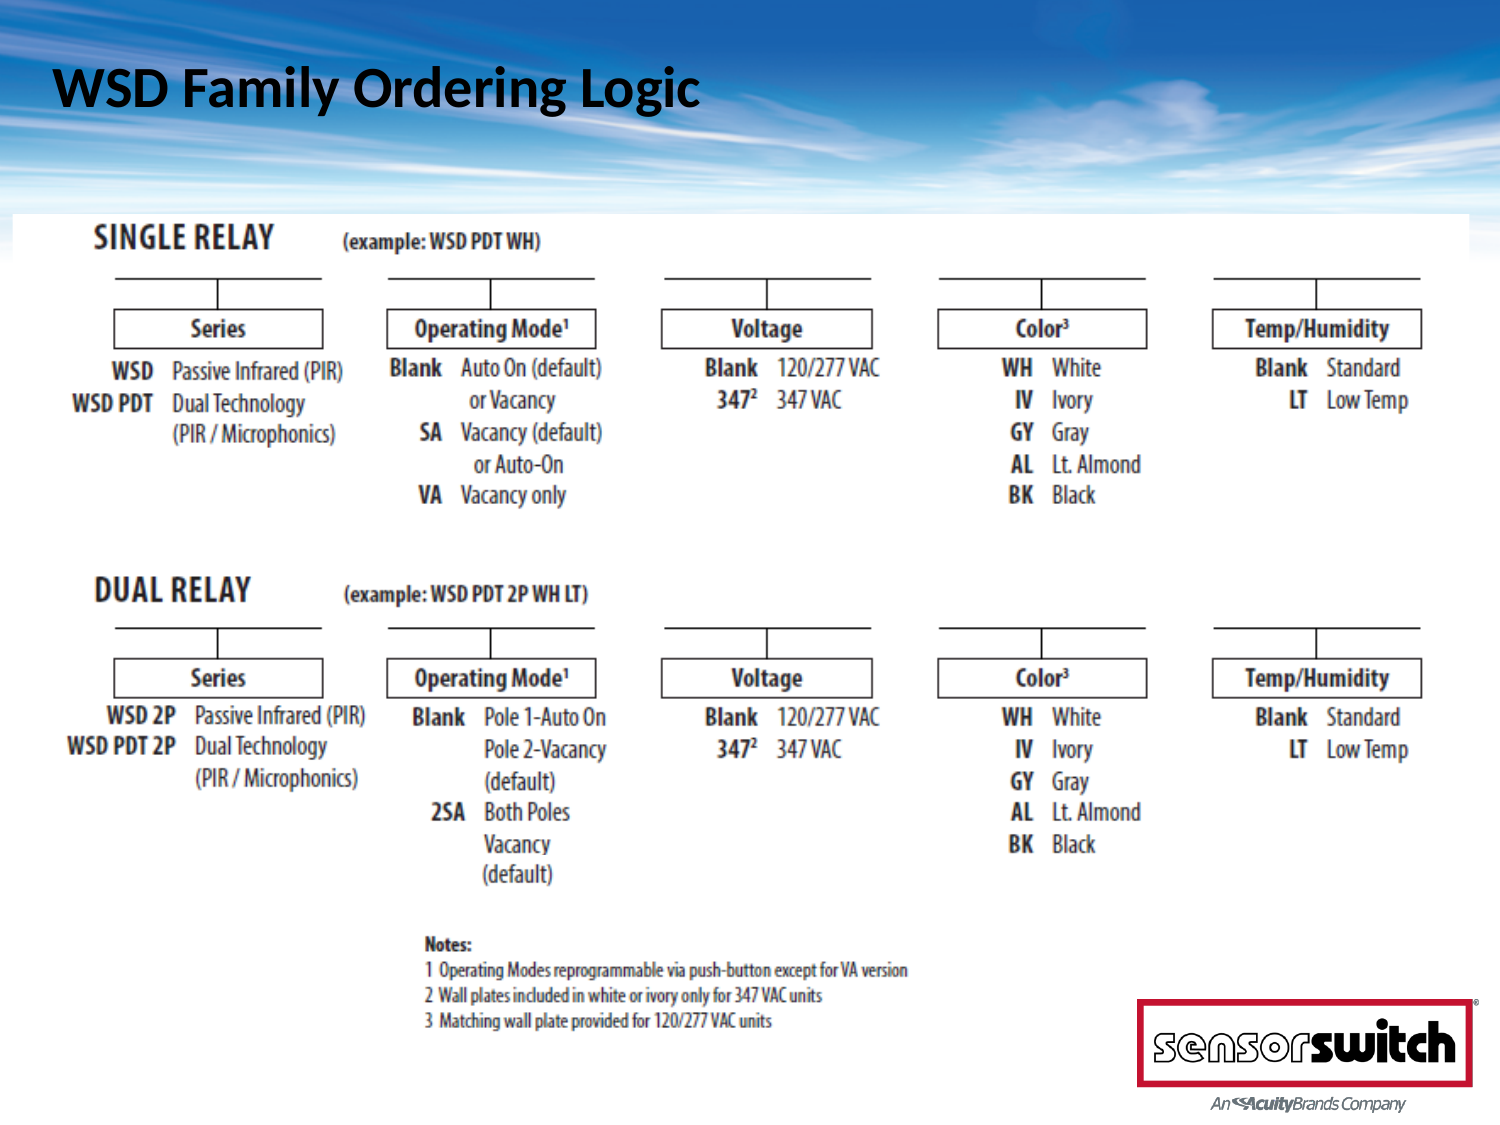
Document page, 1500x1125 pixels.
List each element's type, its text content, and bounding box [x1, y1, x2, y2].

picture [12, 924, 1479, 1113]
picture [0, 0, 1500, 893]
text_box WSD Family Ordering Logic [37, 29, 1388, 138]
